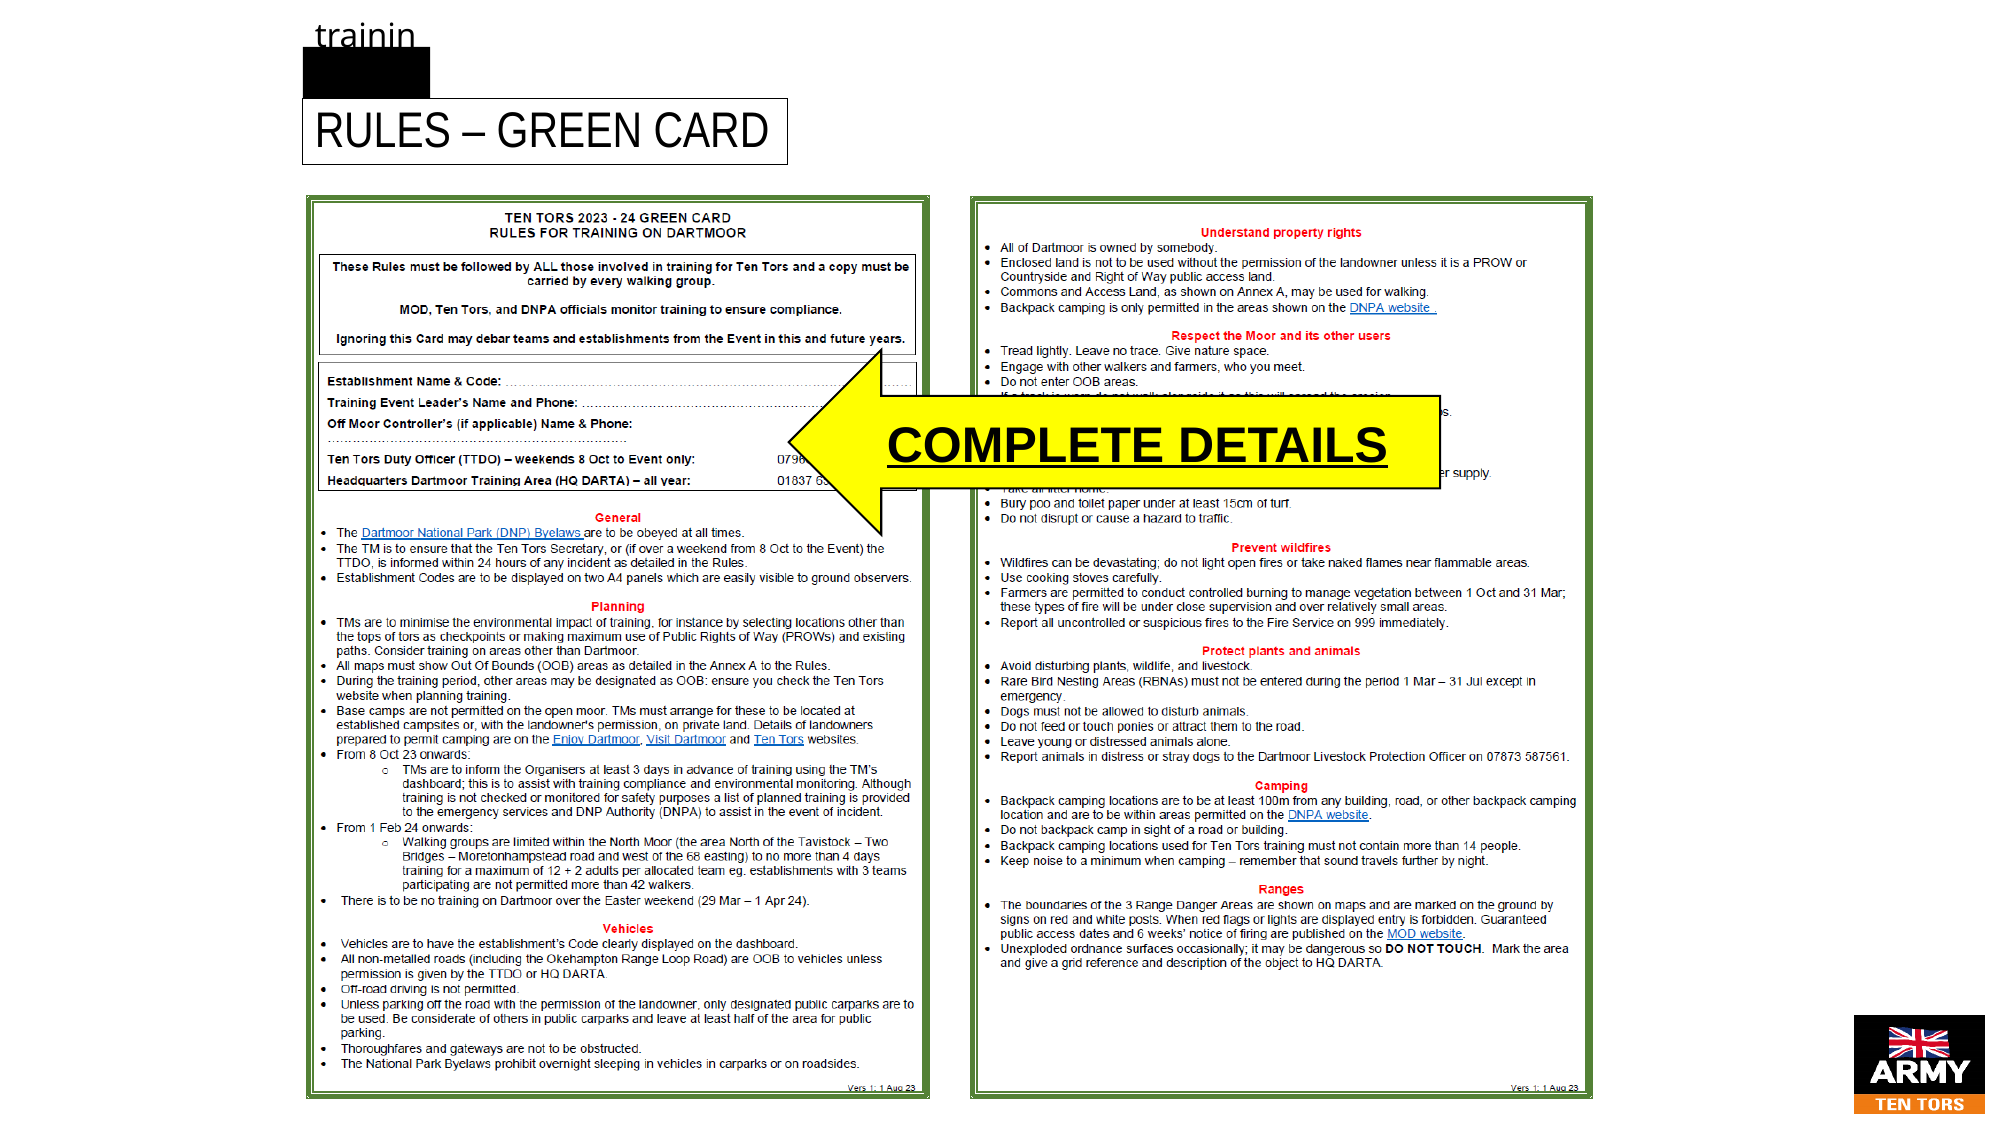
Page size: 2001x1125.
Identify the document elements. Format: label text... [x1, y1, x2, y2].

title training [302, 46, 431, 98]
text_box COMPLETE DETAILS [934, 394, 966, 490]
picture [1854, 1015, 1985, 1114]
picture [966, 191, 1597, 1102]
picture [302, 191, 934, 1102]
list Rules – green card [302, 98, 788, 165]
